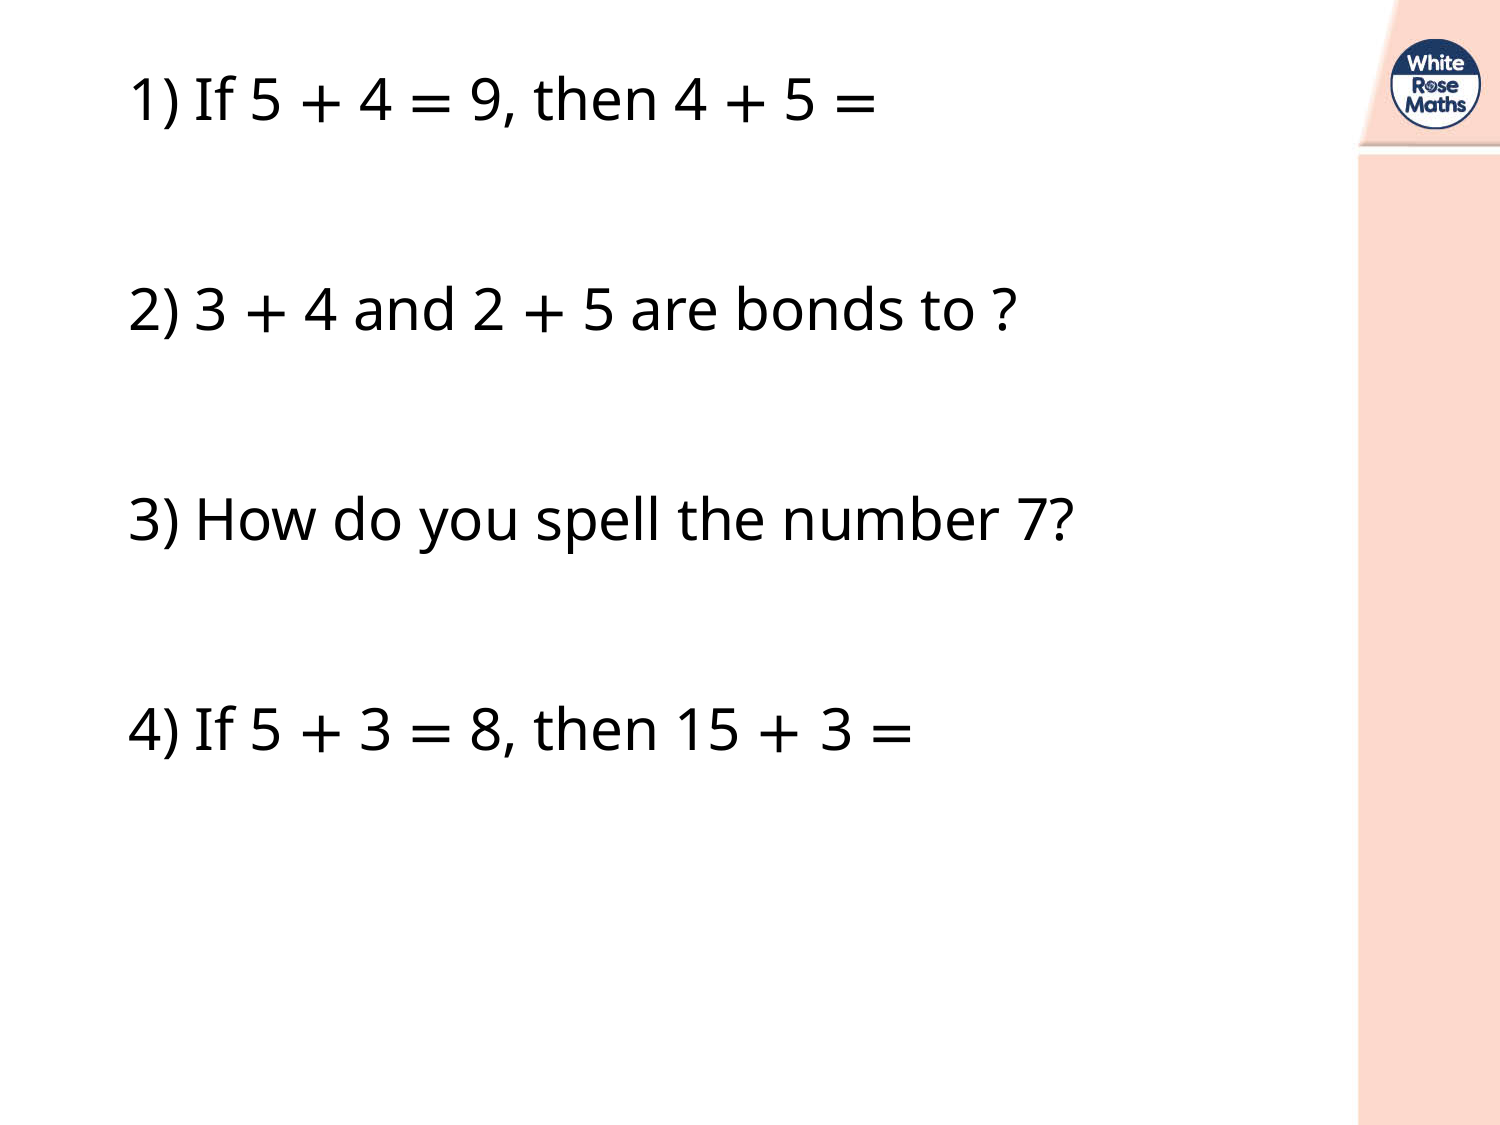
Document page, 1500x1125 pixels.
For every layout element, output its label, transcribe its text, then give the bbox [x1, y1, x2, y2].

text_box 1) If 5 + 4 = 9, then 4 + 5 = 2) 3 + 4 and 2 + 5 are bonds to ? 3) How do you spell the number 7? 4) If 5 + 3 = 8, then 15 + 3 = [114, 54, 1344, 770]
picture [0, 0, 1500, 1125]
